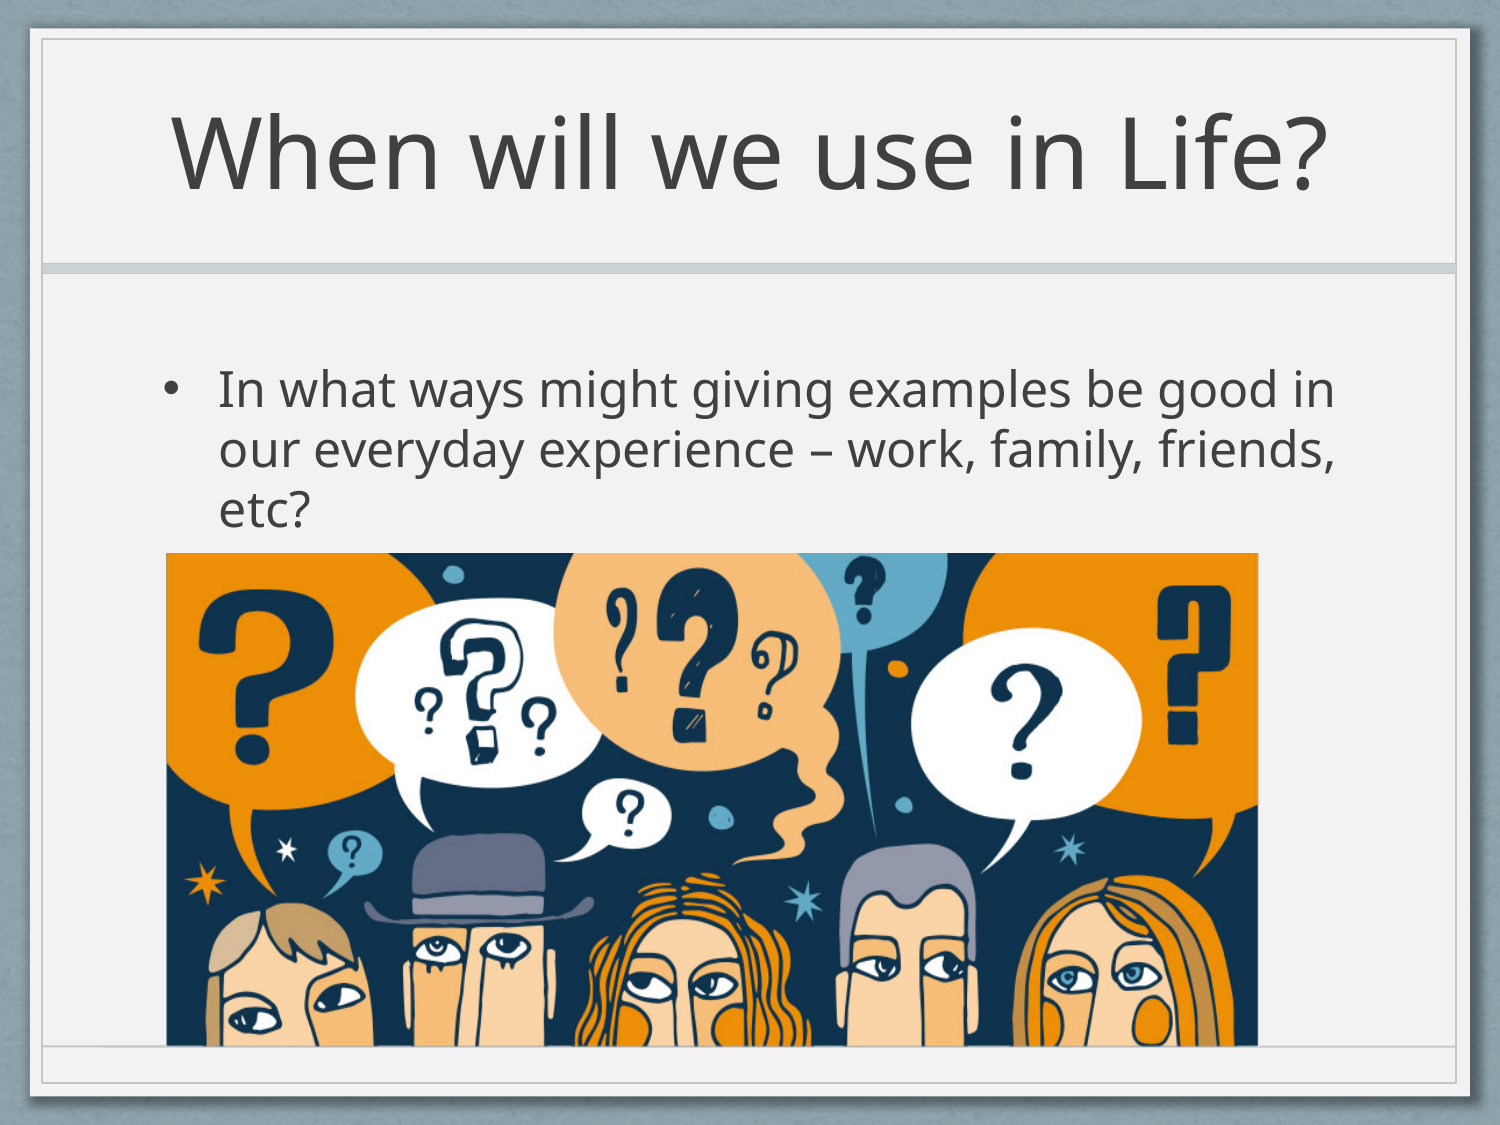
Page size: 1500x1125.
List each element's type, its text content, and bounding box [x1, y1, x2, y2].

list In what ways might giving examples be good in our everyday experience – work, family, friends, etc? [147, 350, 1353, 995]
title When will we use in Life? [147, 40, 1353, 260]
picture [165, 552, 1259, 1047]
